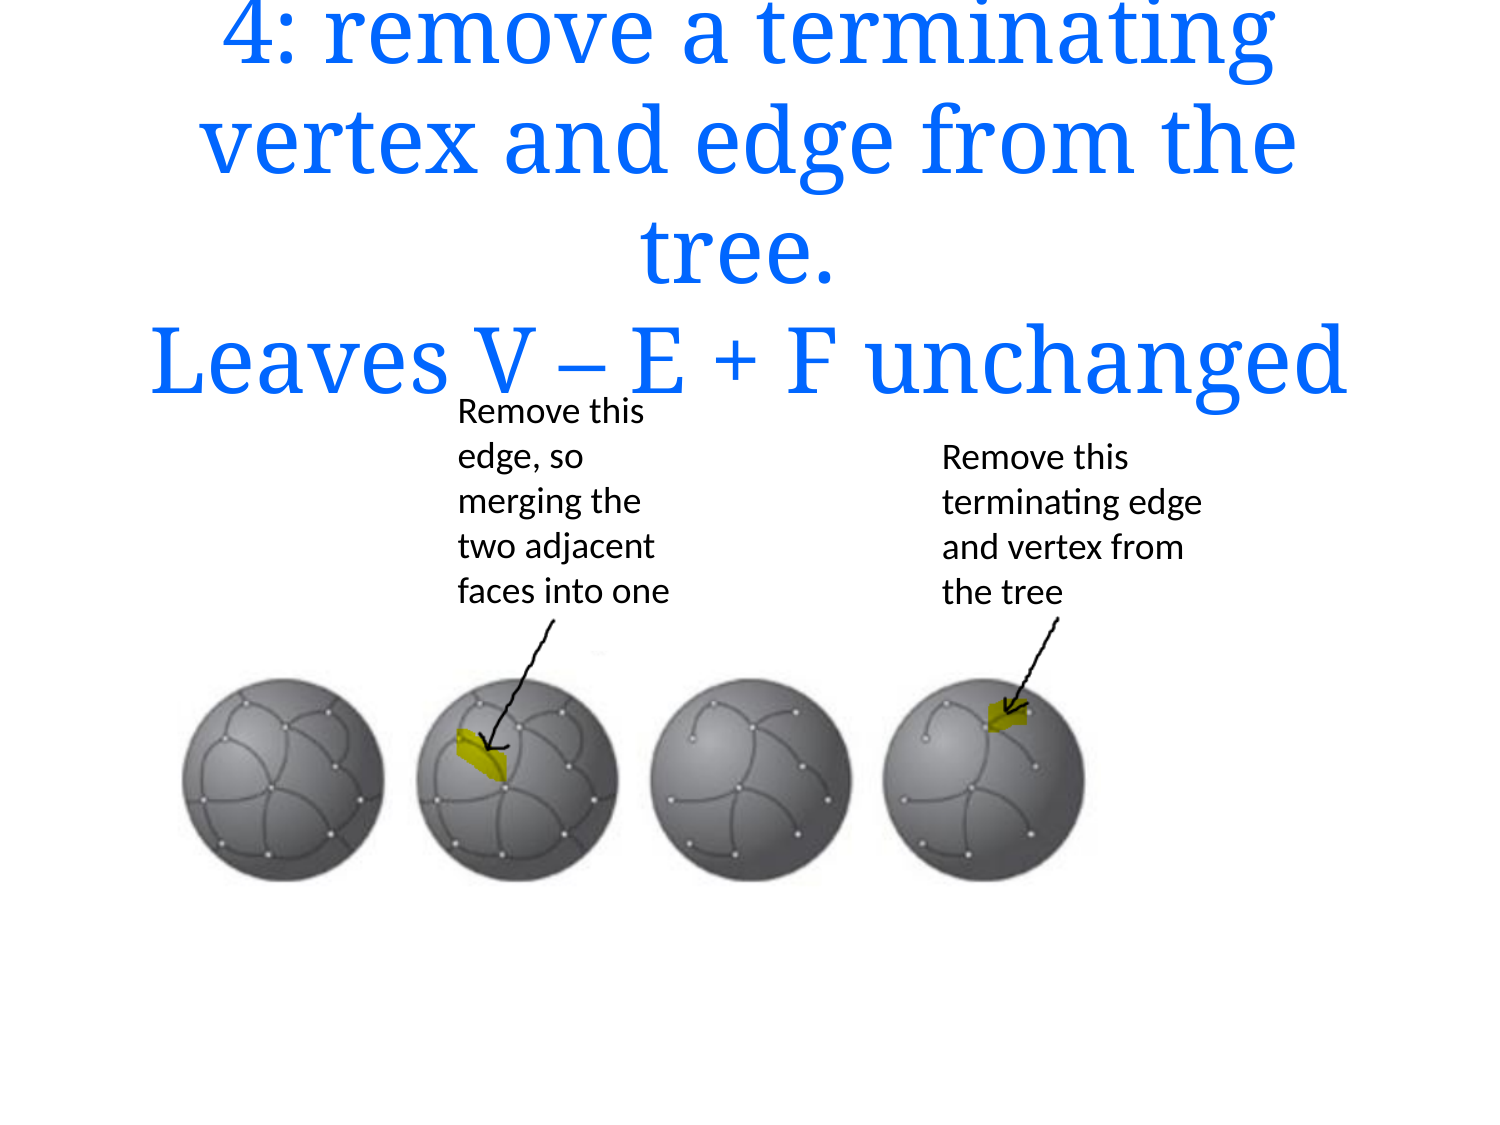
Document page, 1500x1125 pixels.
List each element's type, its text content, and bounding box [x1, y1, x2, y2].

text_box Remove this edge, so merging the two adjacent faces into one [442, 379, 703, 615]
title 4: remove a terminating vertex and edge from the tree. Leaves V – E + F unchanged [75, 45, 1425, 339]
text_box Remove this terminating edge and vertex from the tree [927, 424, 1223, 620]
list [144, 616, 1102, 917]
